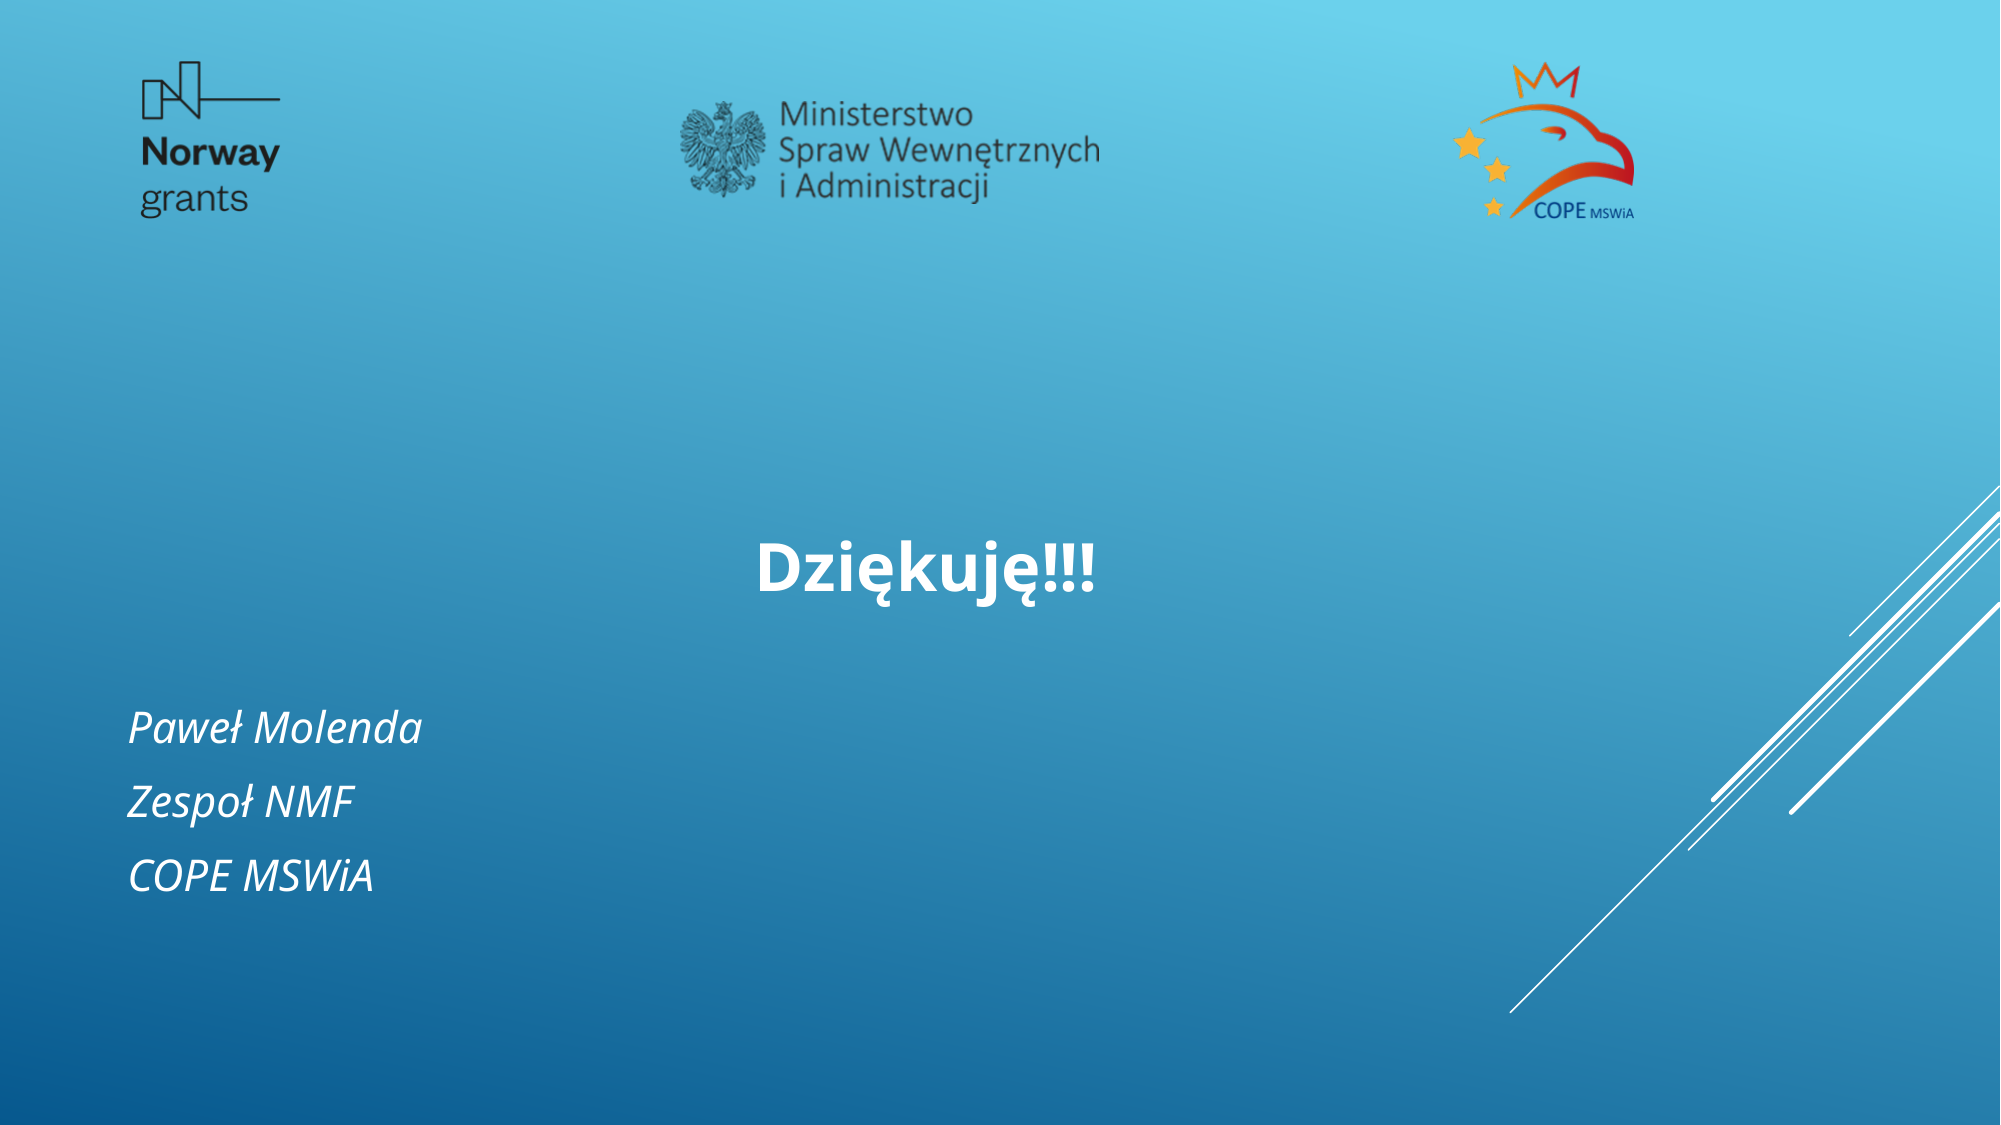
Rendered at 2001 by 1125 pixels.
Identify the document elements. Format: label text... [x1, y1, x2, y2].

list Dziękuję!!! Paweł Molenda Zespoł NMF COPE MSWiA [112, 112, 1741, 1097]
picture [680, 100, 1099, 204]
picture [140, 61, 281, 219]
picture [1452, 61, 1635, 219]
